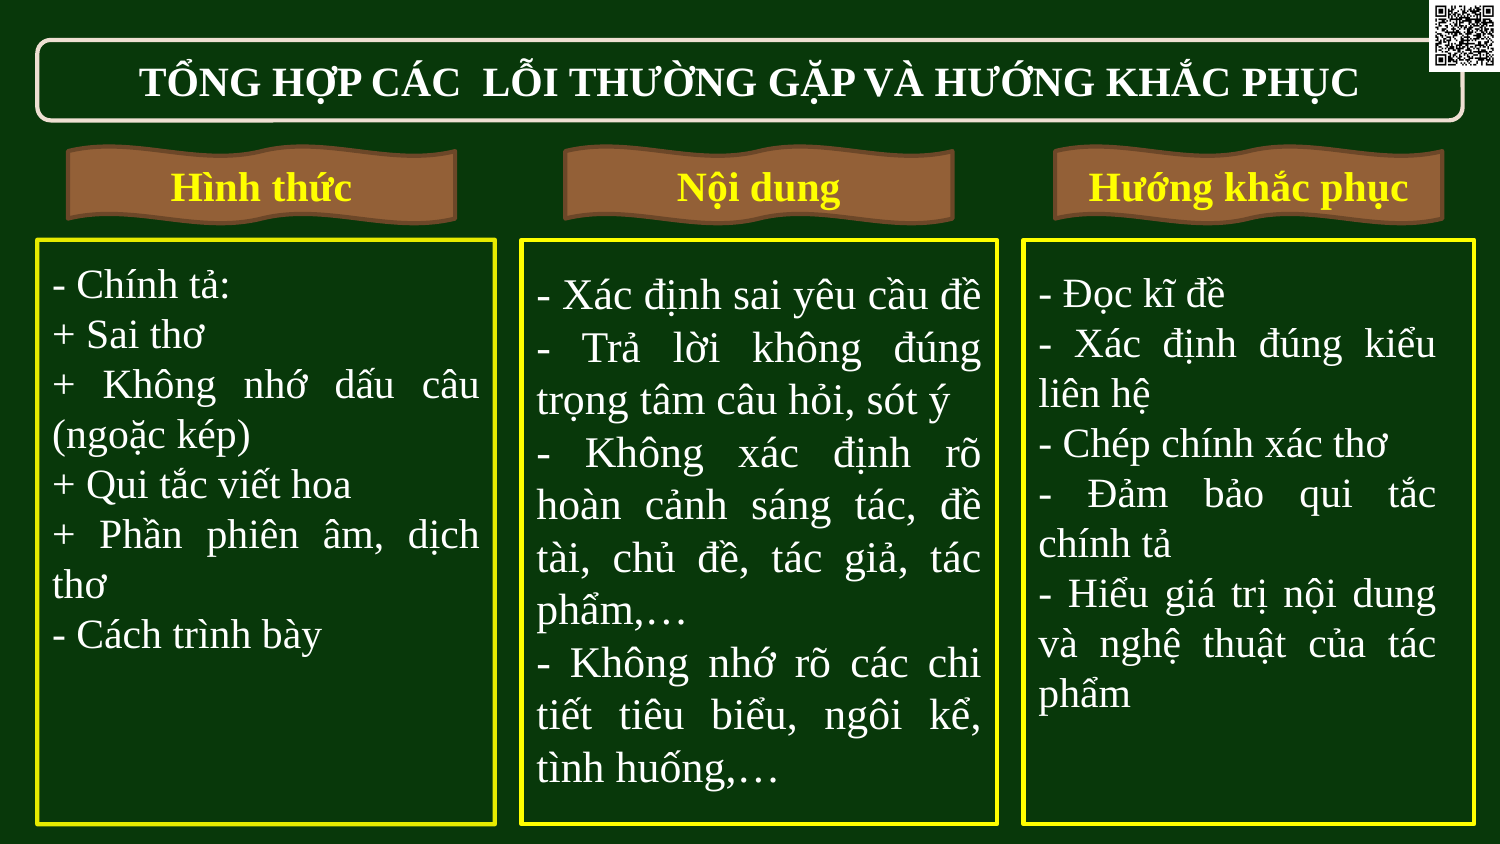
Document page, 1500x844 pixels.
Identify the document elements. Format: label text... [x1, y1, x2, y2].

text_box Hướng khắc phục [1053, 144, 1445, 226]
text_box - Xác định sai yêu cầu đề - Trả lời không đúng trọng tâm câu hỏi, sót ý - Không xác định rõ hoàn cảnh sáng tác, đề tài, chủ đề, tác giả, tác phẩm,… - Không nhớ rõ các chi tiết tiêu biểu, ngôi kể, tình huống,… [521, 258, 997, 799]
text_box - Đọc kĩ đề - Xác định đúng kiểu liên hệ - Chép chính xác thơ - Đảm bảo qui tắc chính tả - Hiểu giá trị nội dung và nghệ thuật của tác phẩm [1023, 258, 1452, 724]
text_box [1021, 238, 1476, 826]
text_box - Chính tả: + Sai thơ + Không nhớ dấu câu (ngoặc kép) + Qui tắc viết hoa + Phần phiên âm, dịch thơ - Cách trình bày [37, 249, 495, 715]
text_box TỔNG HỢP CÁC LỖI THƯỜNG GẶP VÀ HƯỚNG KHẮC PHỤC [35, 37, 1465, 123]
text_box Nội dung [563, 144, 955, 226]
text_box [35, 238, 497, 826]
picture [1428, 0, 1500, 72]
text_box [519, 238, 999, 826]
text_box Hình thức [65, 144, 458, 226]
